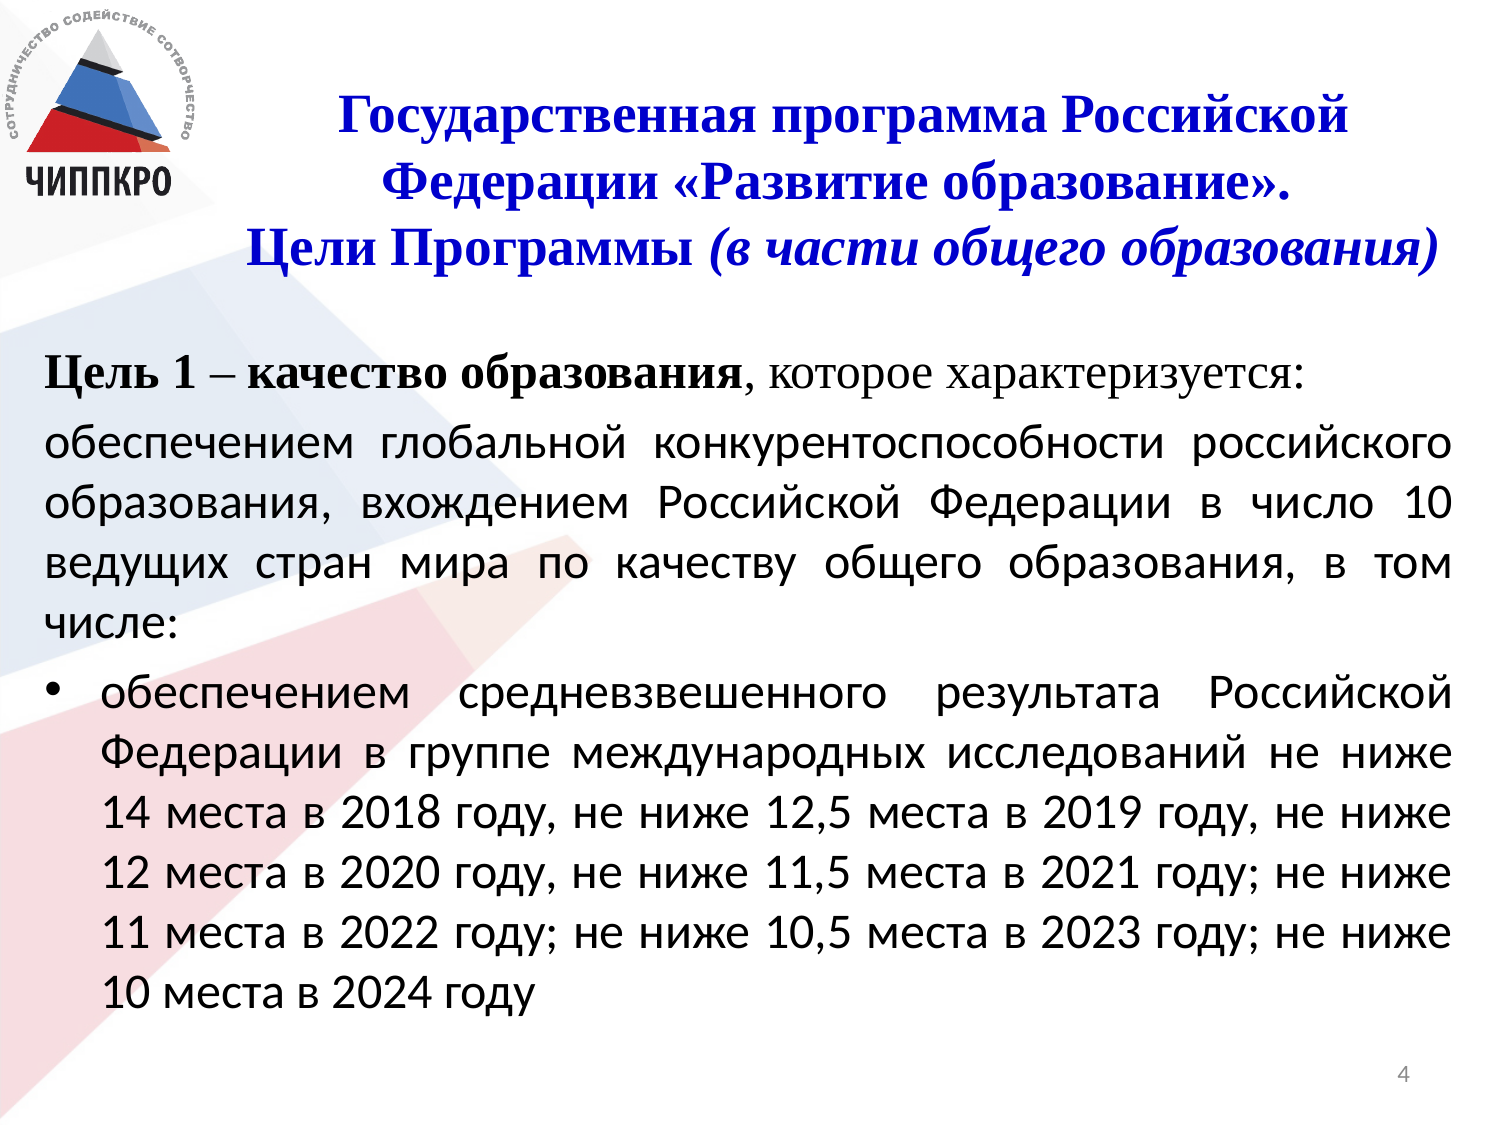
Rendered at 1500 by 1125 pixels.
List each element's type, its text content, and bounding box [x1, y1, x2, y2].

picture [1, 0, 196, 196]
list Цель 1 – качество образования, которое характеризуется: обеспечением глобальной конкурентоспособности российского образования, вхождением Российской Федерации в число 10 ведущих стран мира по качеству общего образования, в том числе: обеспечением средневзвешенного результата Российской Федерации в группе международных исследований не ниже 14 места в 2018 году, не ниже 12,5 места в 2019 году, не ниже 12 места в 2020 году, не ниже 11,5 места в 2021 году; не ниже 11 места в 2022 году; не ниже 10,5 места в 2023 году; не ниже 10 места в 2024 году [29, 331, 1469, 1006]
slide_number 4 [1074, 1042, 1425, 1103]
title Государственная программа Российской Федерации «Развитие образование». Цели Программы (в части общего образования) [222, 37, 1466, 317]
